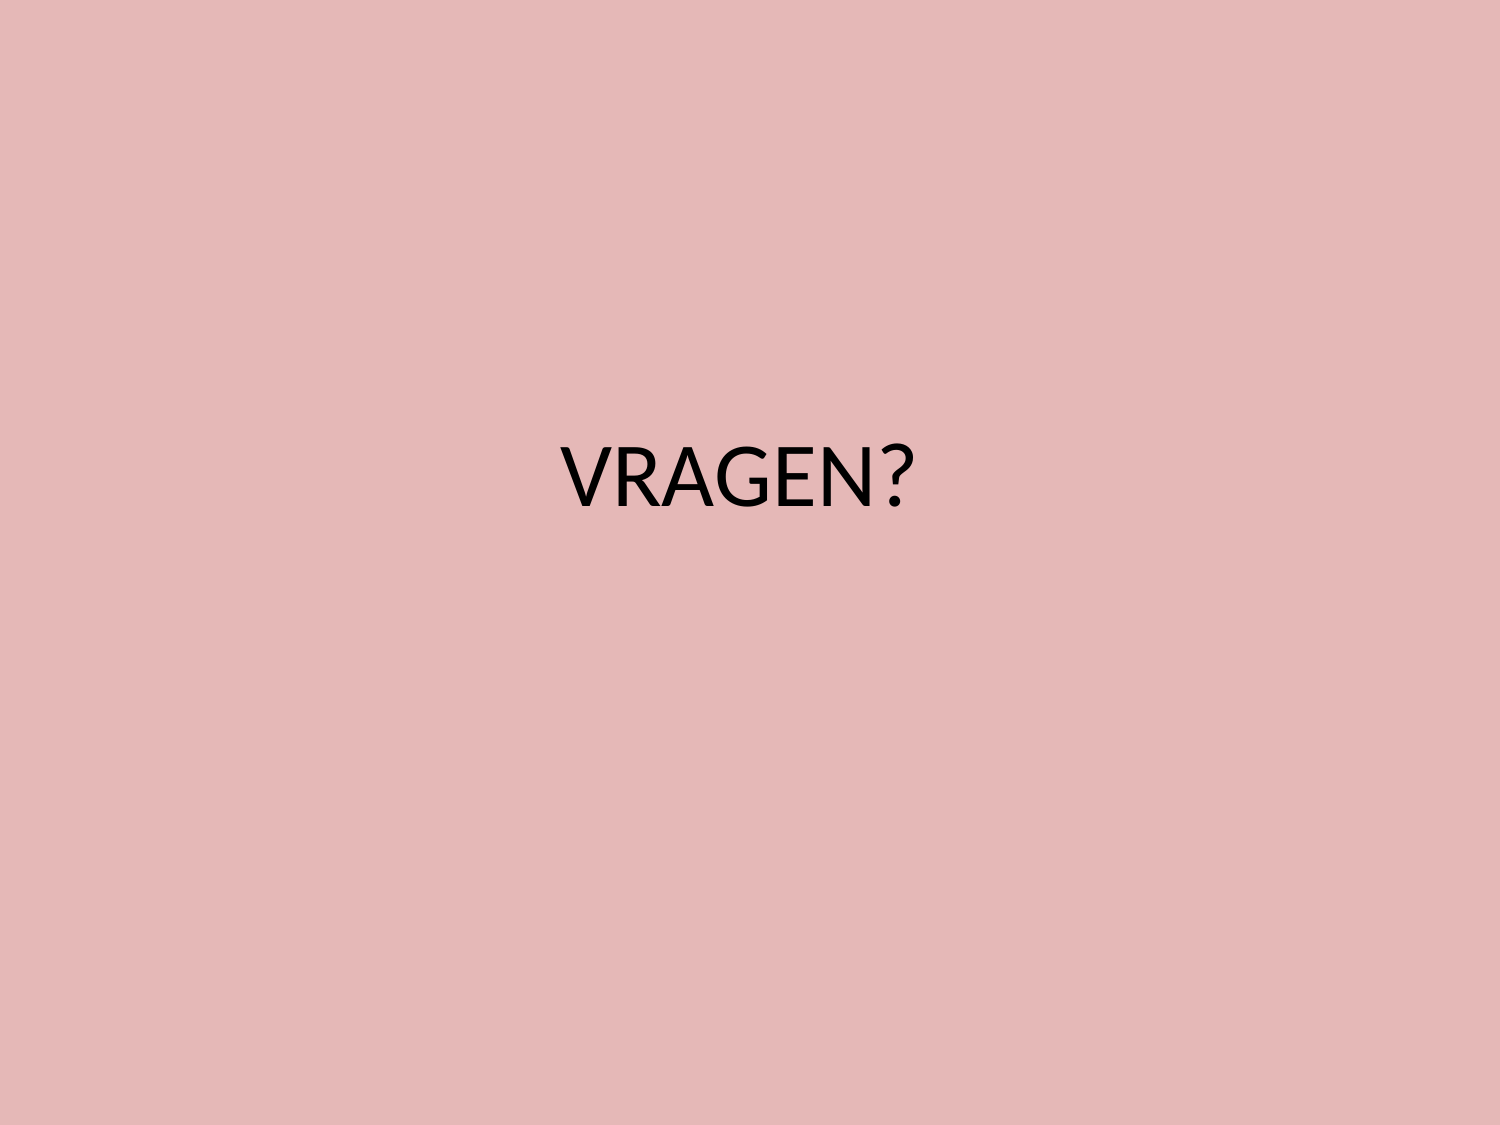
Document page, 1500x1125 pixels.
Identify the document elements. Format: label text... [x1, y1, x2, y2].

title VRAGEN? [112, 349, 1388, 591]
